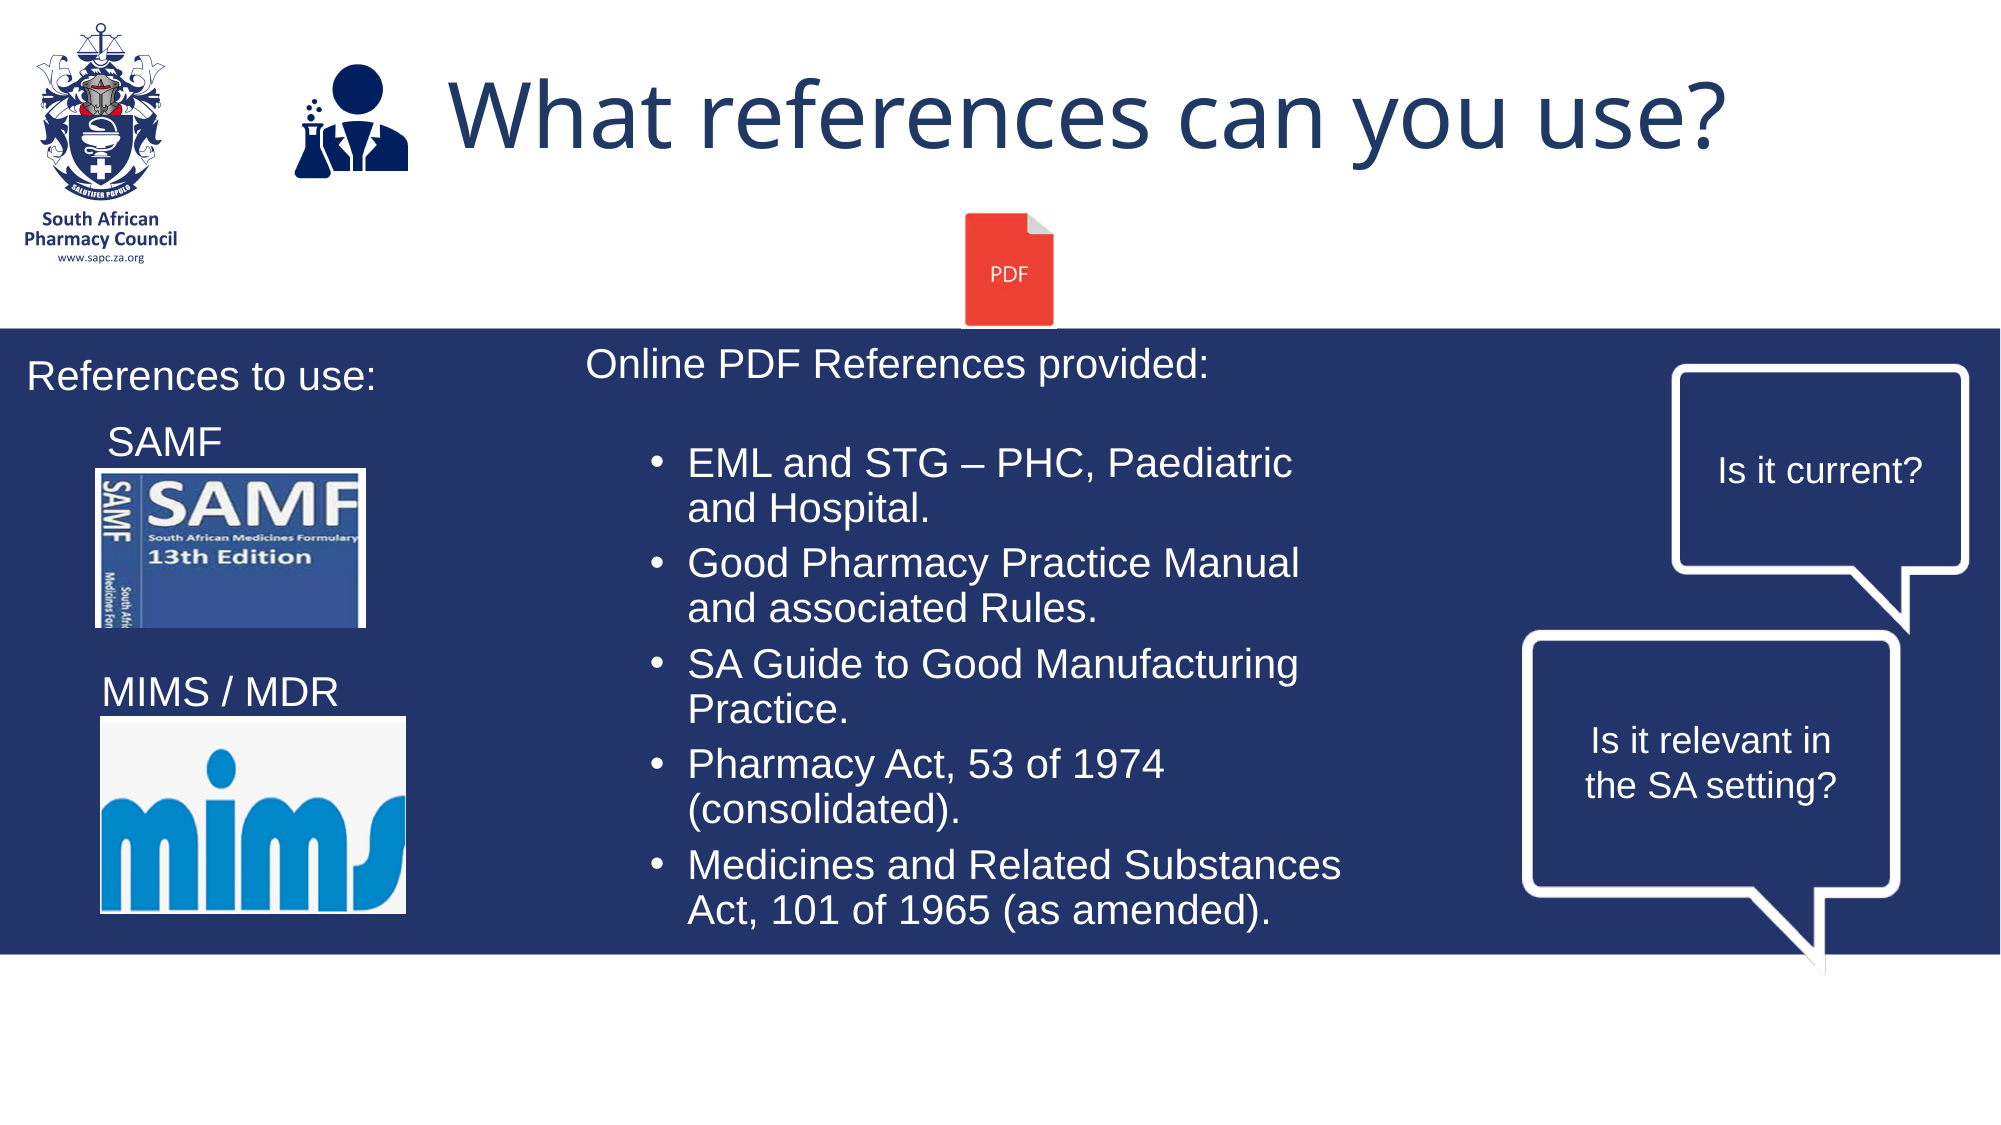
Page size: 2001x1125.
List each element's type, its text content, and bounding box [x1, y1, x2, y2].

picture [0, 0, 2001, 1125]
list Online PDF References provided: EML and STG – PHC, Paediatric and Hospital. Good Pharmacy Practice Manual and associated Rules. SA Guide to Good Manufacturing Practice. Pharmacy Act, 53 of 1974 (consolidated). Medicines and Related Substances Act, 101 of 1965 (as amended). [559, 335, 1382, 1116]
title What references can you use? [433, 54, 2000, 182]
text_box [305, 278, 968, 1022]
text_box [295, 628, 305, 716]
list References to use: SAMF MIMS / MDR [11, 346, 305, 1014]
